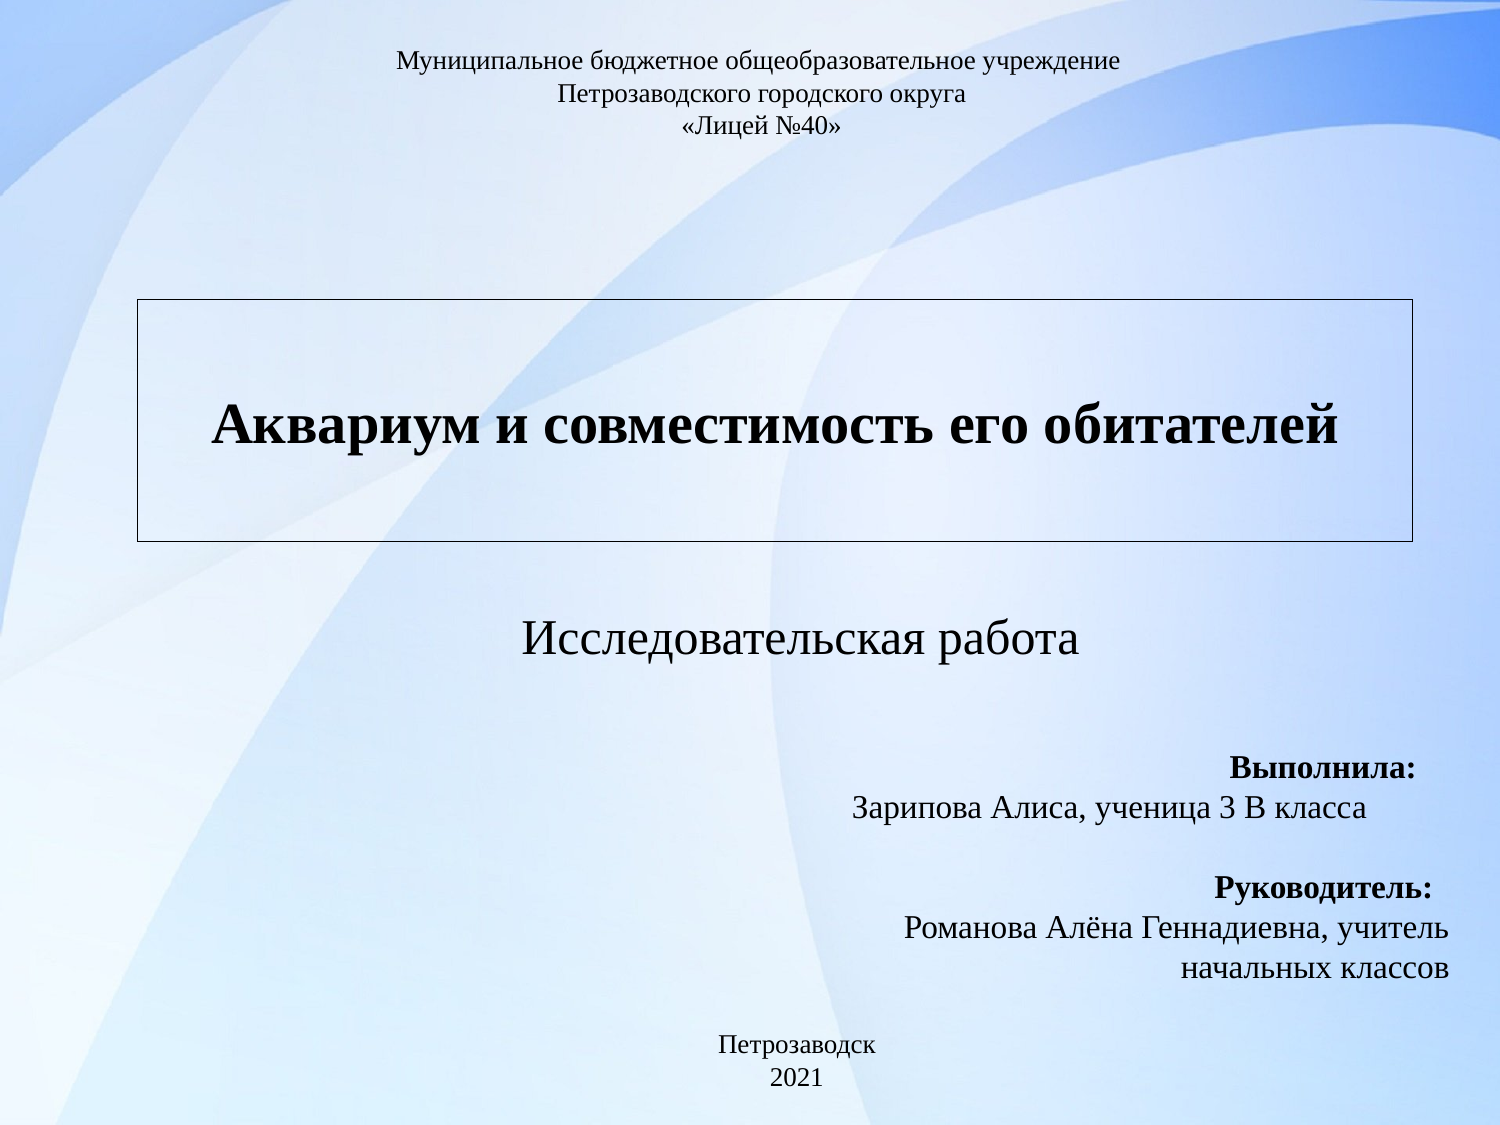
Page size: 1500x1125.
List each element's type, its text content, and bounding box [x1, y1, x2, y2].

text_box Муниципальное бюджетное общеобразовательное учреждение Петрозаводского городского округа «Лицей №40» [328, 35, 1196, 238]
picture [0, 0, 1500, 1125]
text_box Аквариум и совместимость его обитателей [137, 299, 1413, 542]
text_box Петрозаводск 2021 [632, 1019, 961, 1100]
text_box Исследовательская работа [175, 597, 1426, 698]
text_box Выполнила: Зарипова Алиса, ученица 3 В класса Руководитель: Романова Алёна Геннадиевна, учитель начальных классов [831, 738, 1465, 1038]
